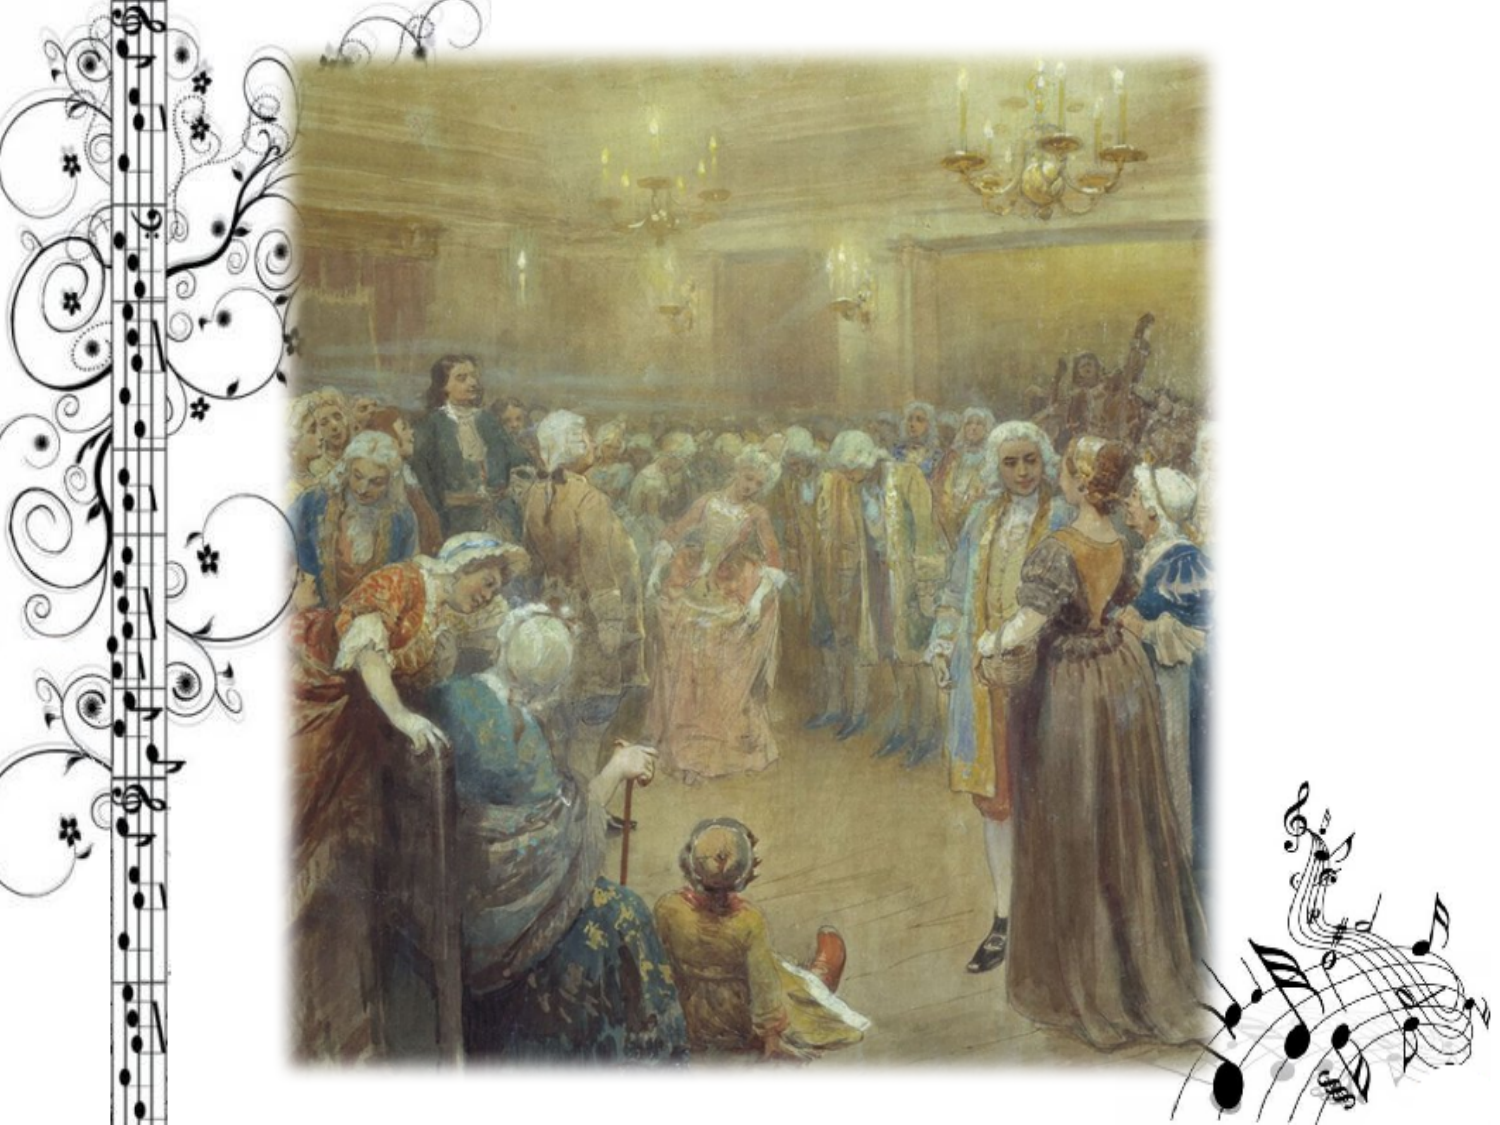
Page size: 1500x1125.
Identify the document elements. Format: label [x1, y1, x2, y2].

list [273, 40, 1227, 1085]
picture [0, 0, 1500, 1125]
